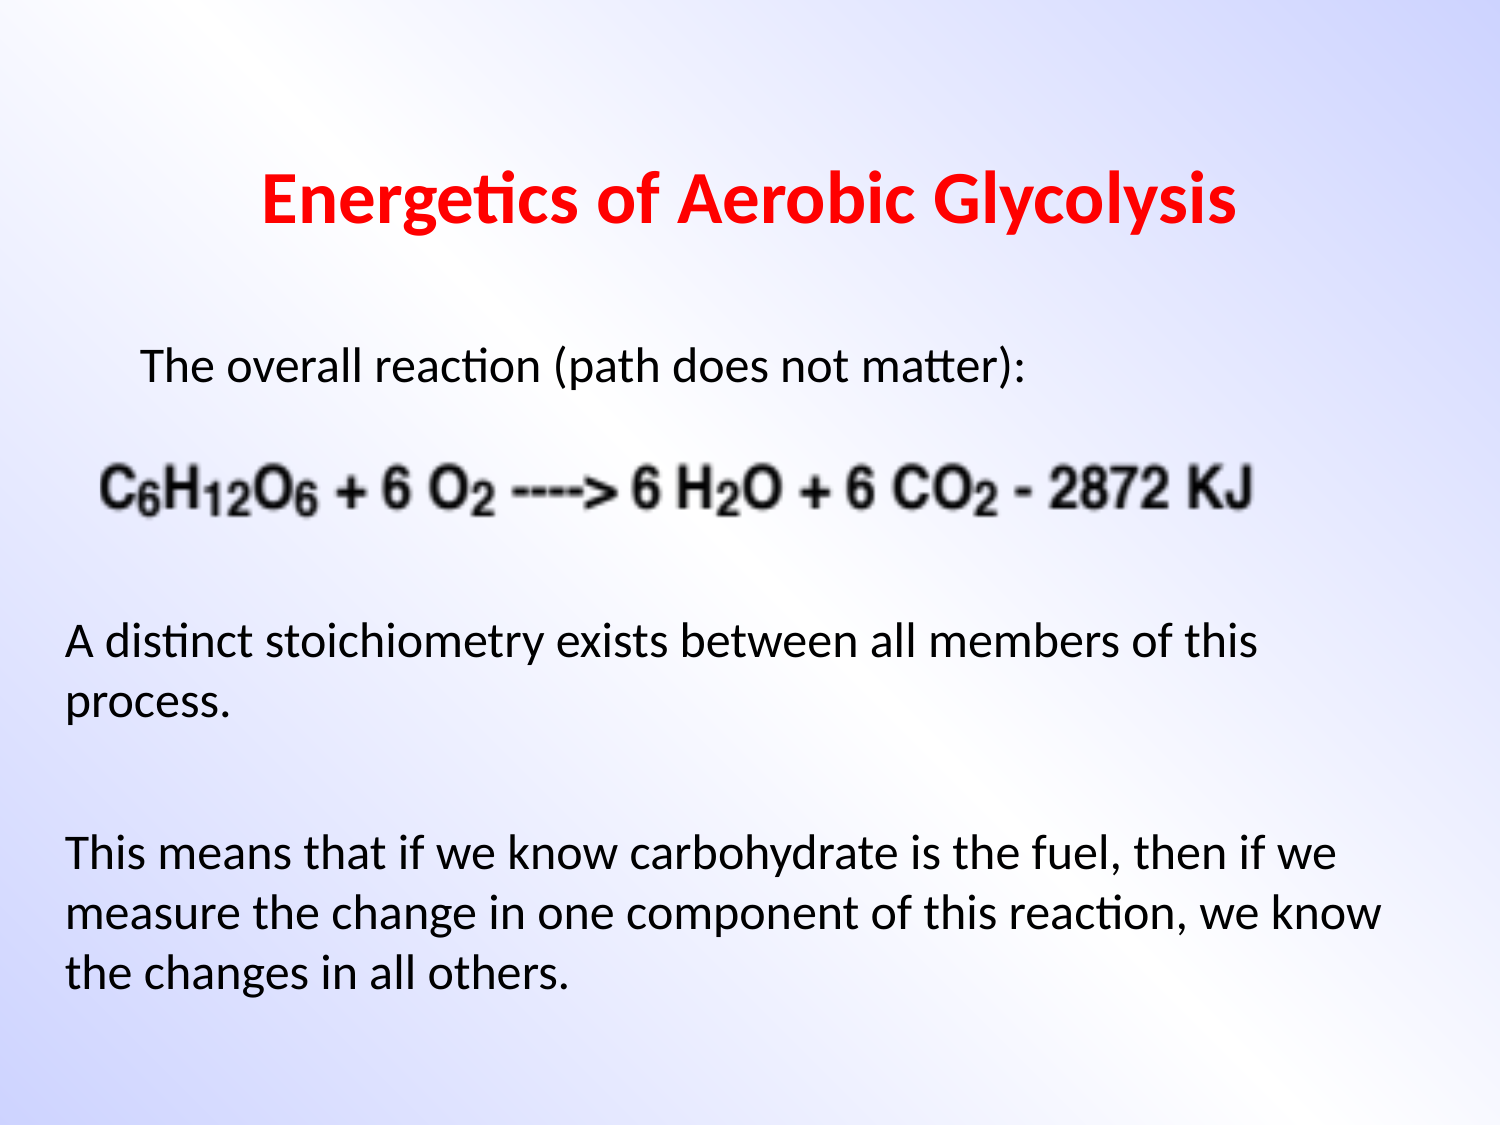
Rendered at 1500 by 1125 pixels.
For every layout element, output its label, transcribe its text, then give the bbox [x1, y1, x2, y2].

title Energetics of Aerobic Glycolysis [112, 99, 1388, 288]
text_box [99, 449, 1500, 522]
text_box The overall reaction (path does not matter): [125, 324, 1500, 400]
text_box This means that if we know carbohydrate is the fuel, then if we measure the change in one component of this reaction, we know the changes in all others. [50, 812, 1438, 1008]
text_box A distinct stoichiometry exists between all members of this process. [49, 599, 1325, 735]
